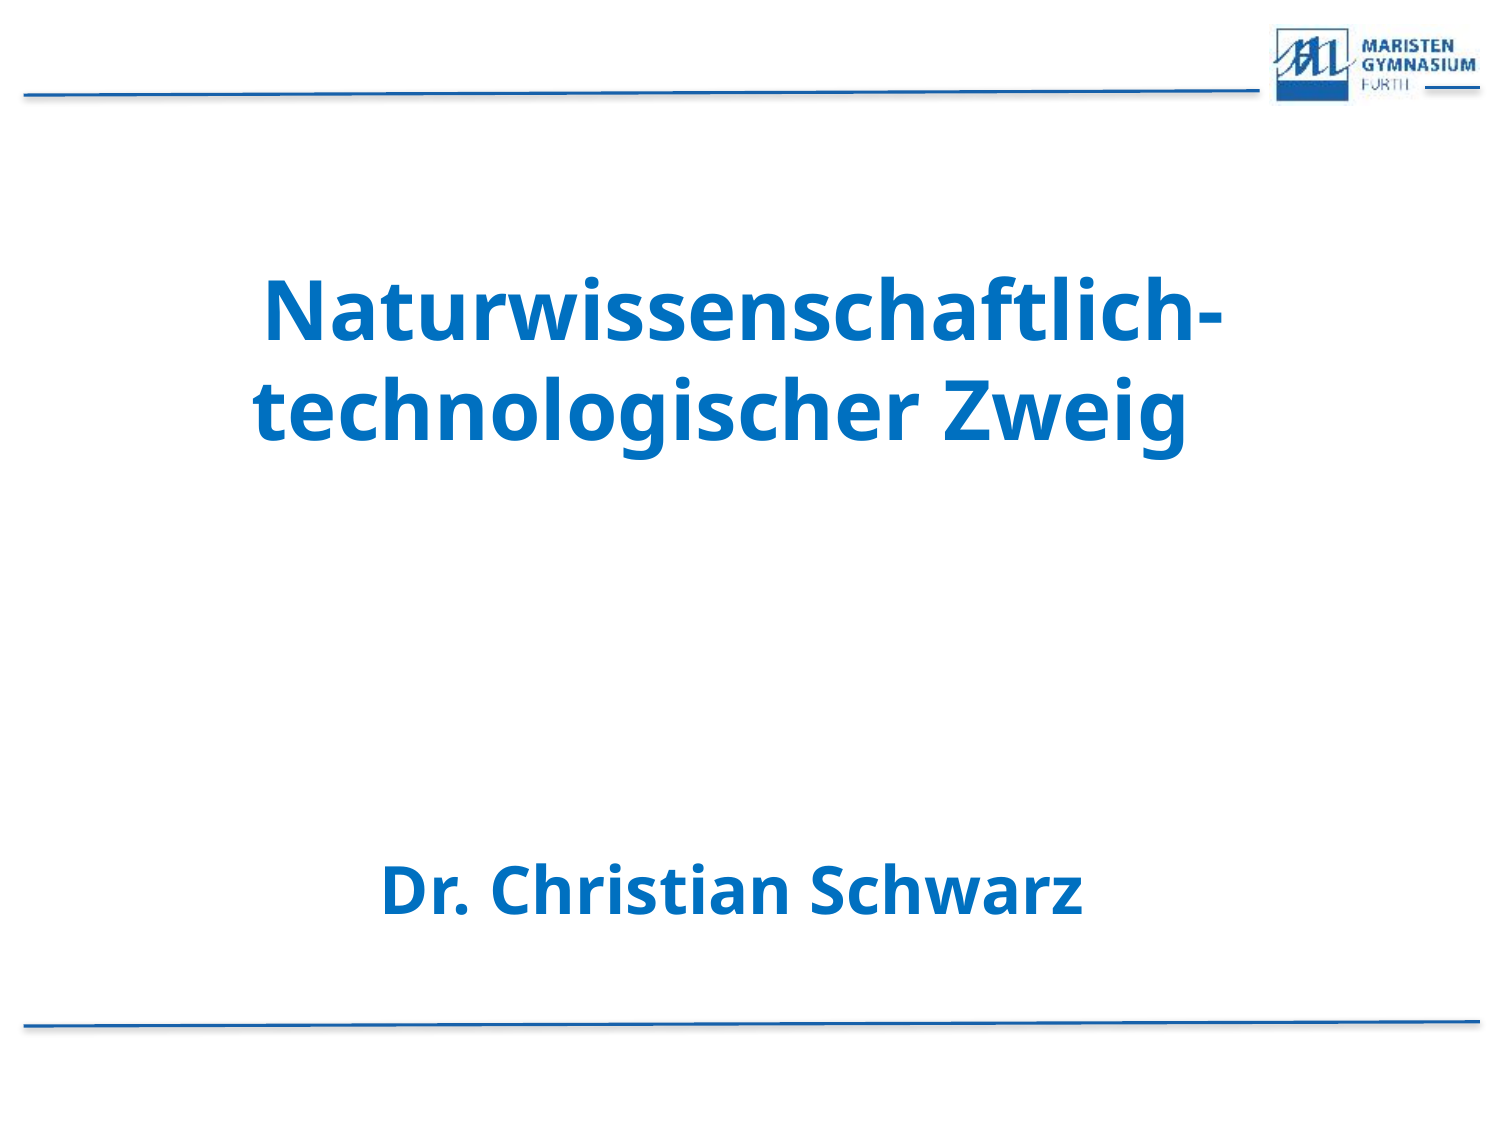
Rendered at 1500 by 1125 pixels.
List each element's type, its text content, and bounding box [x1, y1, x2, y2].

text_box Naturwissenschaftlich-technologischer Zweig [175, 250, 1289, 506]
picture [1269, 24, 1480, 106]
text_box Dr. Christian Schwarz [364, 840, 1100, 935]
